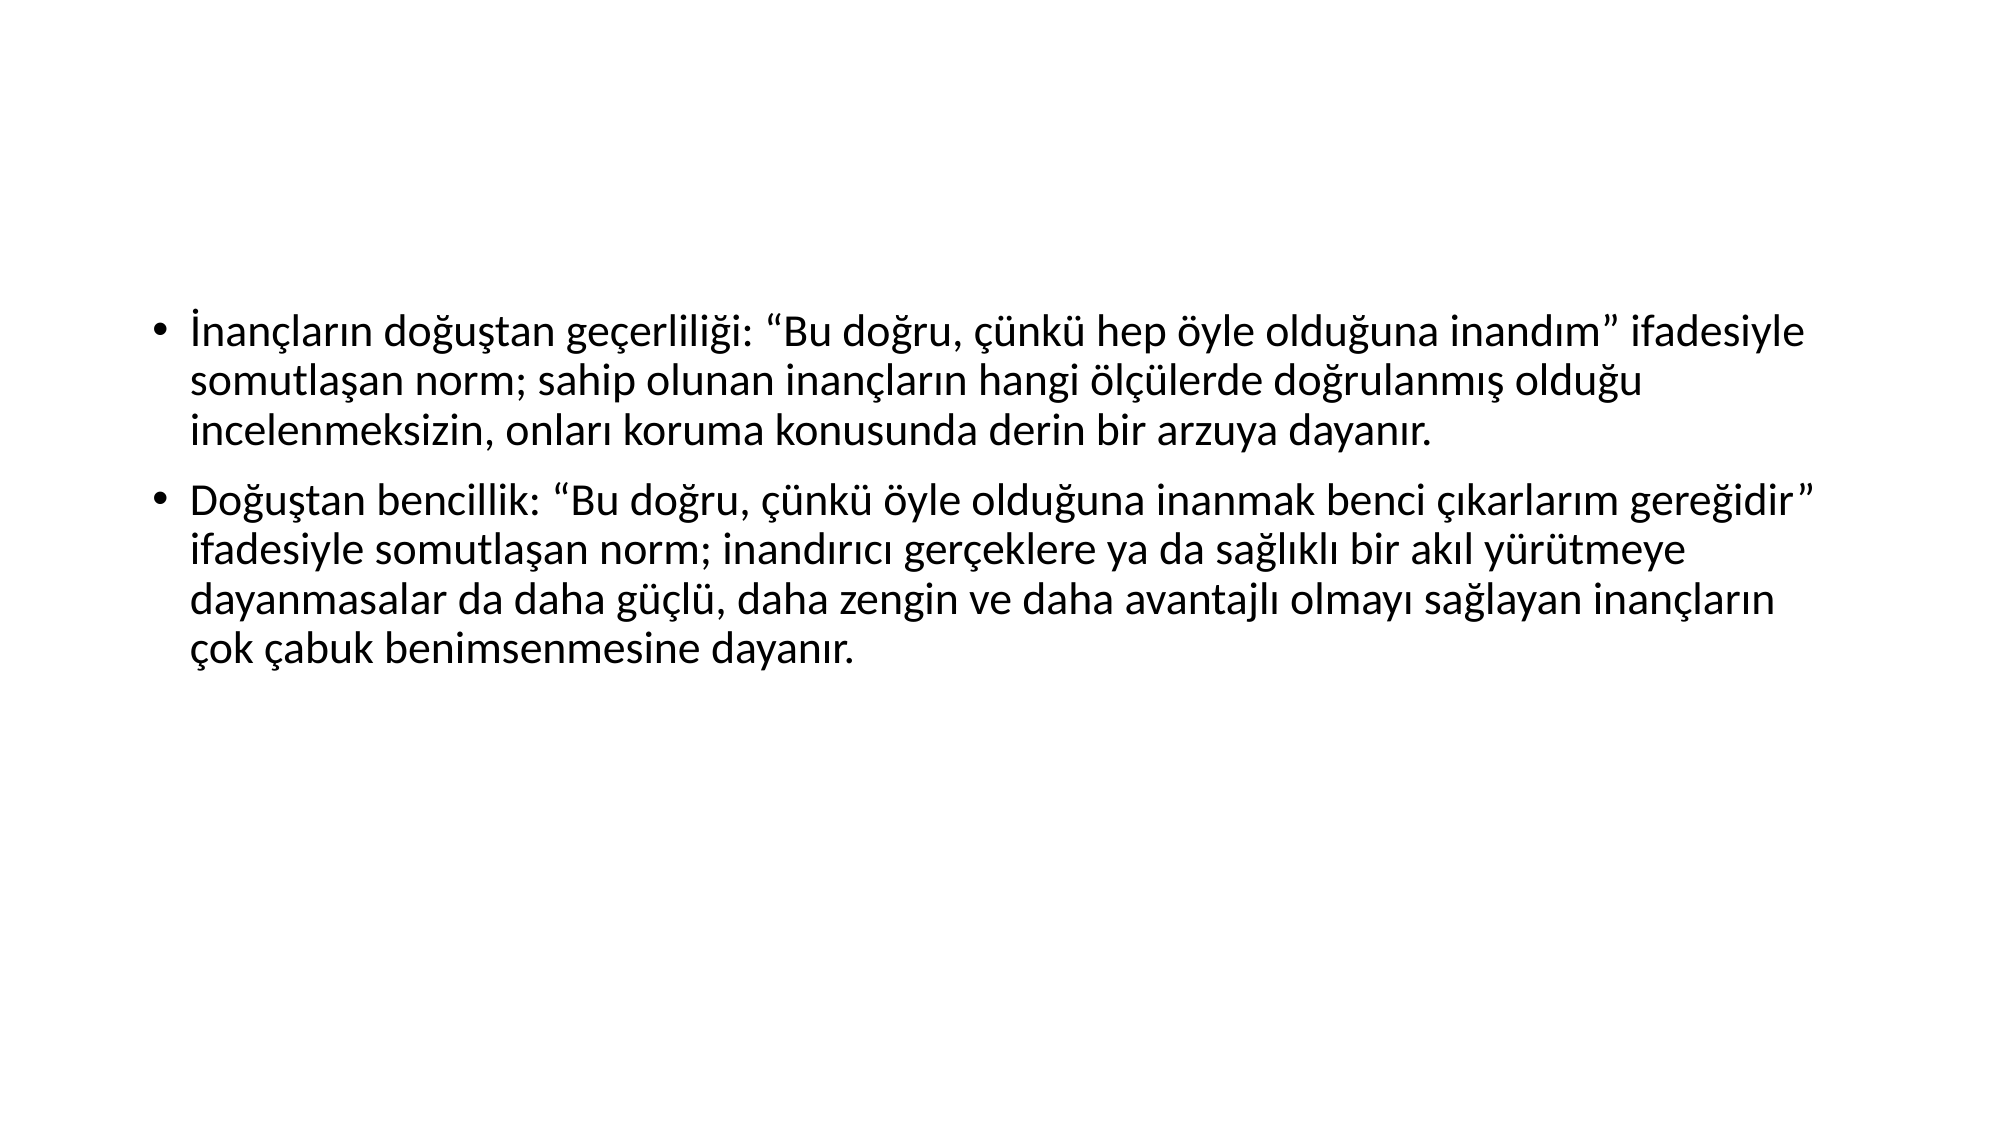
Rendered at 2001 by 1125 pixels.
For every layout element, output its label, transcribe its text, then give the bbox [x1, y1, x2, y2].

list İnançların doğuştan geçerliliği: “Bu doğru, çünkü hep öyle olduğuna inandım” ifadesiyle somutlaşan norm; sahip olunan inançların hangi ölçülerde doğrulanmış olduğu incelenmeksizin, onları koruma konusunda derin bir arzuya dayanır. Doğuştan bencillik: “Bu doğru, çünkü öyle olduğuna inanmak benci çıkarlarım gereğidir” ifadesiyle somutlaşan norm; inandırıcı gerçeklere ya da sağlıklı bir akıl yürütmeye dayanmasalar da daha güçlü, daha zengin ve daha avantajlı olmayı sağlayan inançların çok çabuk benimsenmesine dayanır. [137, 299, 1863, 1014]
